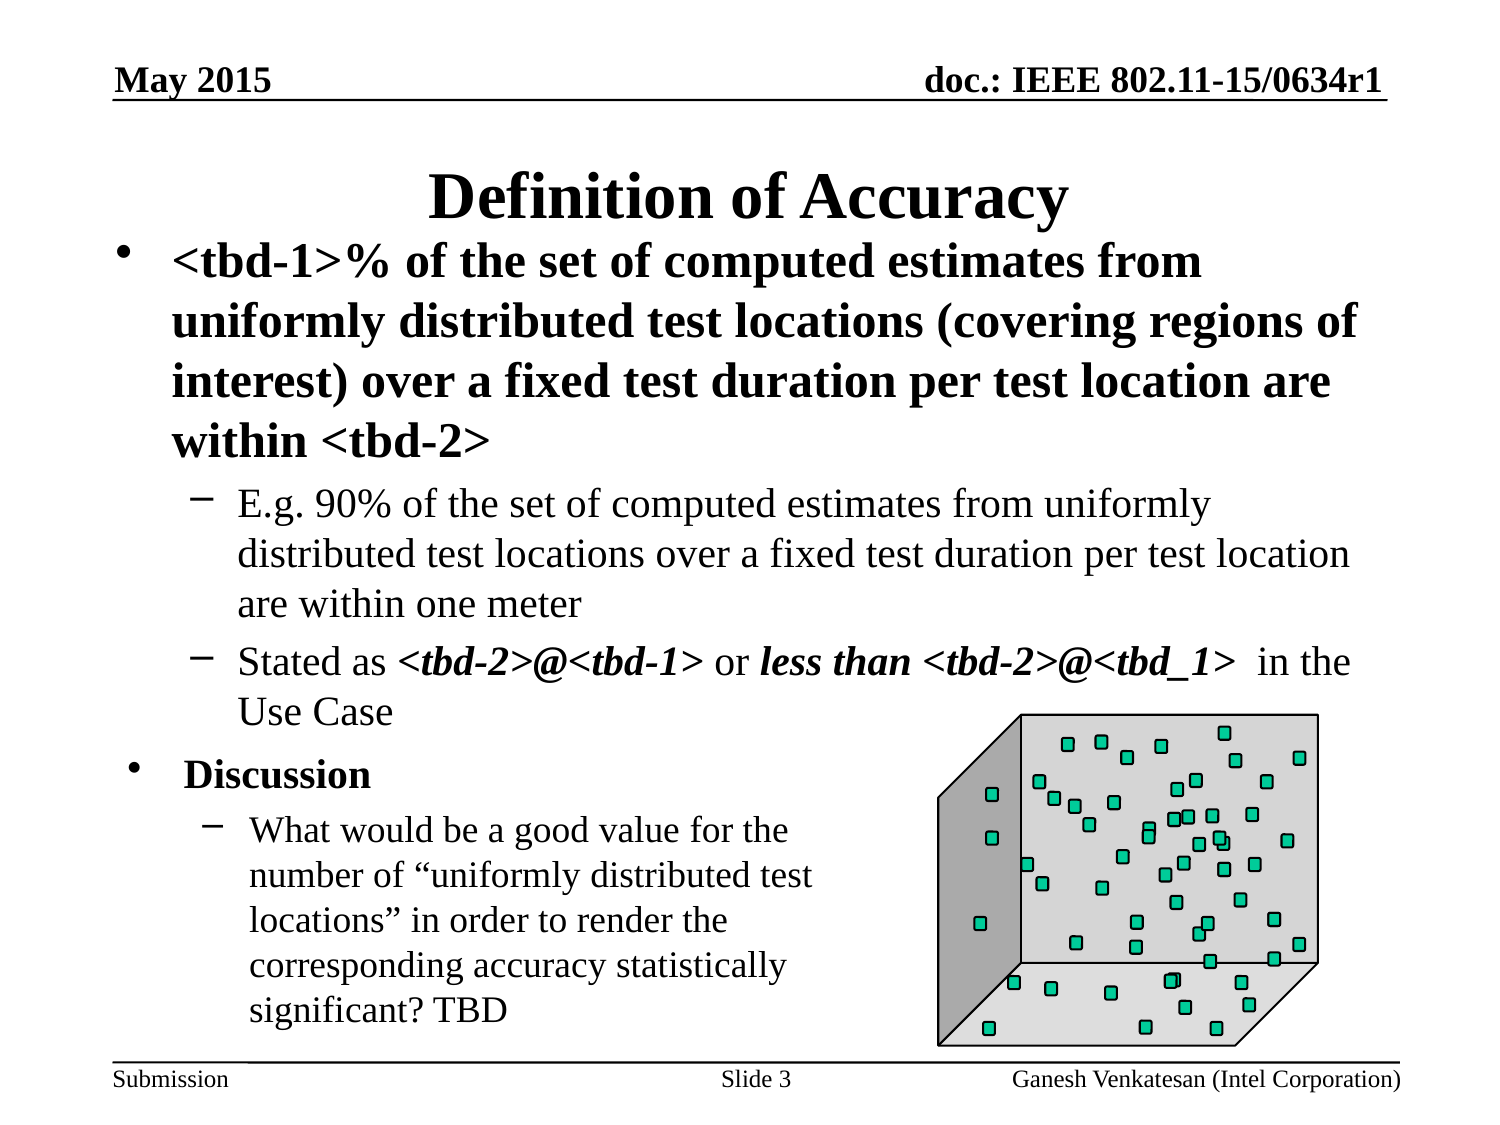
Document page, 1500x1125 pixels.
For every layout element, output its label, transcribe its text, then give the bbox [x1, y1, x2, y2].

text_box [938, 714, 1318, 1046]
text_box Discussion What would be a good value for the number of “uniformly distributed test locations” in order to render the corresponding accuracy statistically significant? TBD [112, 739, 904, 1071]
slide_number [114, 54, 274, 101]
text_box [1095, 735, 1108, 749]
text_box [1068, 799, 1081, 813]
text_box [1179, 1000, 1192, 1014]
text_box [1164, 974, 1177, 988]
text_box [1182, 810, 1195, 824]
text_box [1008, 976, 1020, 990]
text_box [1130, 940, 1142, 954]
text_box [1218, 726, 1231, 740]
text_box [1234, 893, 1247, 907]
footer Ganesh Venkatesan (Intel Corporation) [1006, 1061, 1402, 1093]
text_box [1139, 1020, 1152, 1034]
text_box [1143, 822, 1156, 834]
text_box [1217, 836, 1230, 850]
text_box [1142, 830, 1155, 844]
text_box [1193, 927, 1206, 941]
text_box [1168, 973, 1181, 987]
text_box [1121, 751, 1134, 765]
text_box [1193, 837, 1206, 851]
text_box [986, 787, 998, 802]
text_box [1036, 877, 1049, 891]
list <tbd-1>% of the set of computed estimates from uniformly distributed test locations (covering regions of interest) over a fixed test duration per test location are within <tbd-2> E.g. 90% of the set of computed estimates from uniformly distributed test locations over a fixed test duration per test location are within one meter Stated as <tbd-2>@<tbd-1> or less than <tbd-2>@<tbd_1> in the Use Case [100, 219, 1376, 575]
text_box [1108, 796, 1120, 810]
text_box [1159, 868, 1172, 882]
text_box [1048, 791, 1061, 805]
text_box [1170, 895, 1183, 909]
text_box [1033, 775, 1046, 789]
text_box [1210, 1021, 1223, 1036]
text_box [986, 831, 998, 845]
text_box [1168, 812, 1181, 827]
text_box [1248, 857, 1261, 872]
text_box [1096, 881, 1109, 895]
text_box [1235, 976, 1248, 990]
text_box [1293, 751, 1306, 765]
slide_number Slide 3 [712, 1061, 800, 1093]
text_box [1130, 915, 1143, 929]
text_box [1177, 856, 1190, 870]
text_box [1061, 737, 1074, 752]
text_box [1268, 952, 1281, 966]
text_box [1218, 862, 1231, 877]
text_box [1293, 937, 1306, 952]
text_box [1190, 773, 1202, 788]
text_box [1171, 782, 1184, 797]
text_box [1116, 850, 1129, 864]
text_box [1155, 739, 1168, 753]
text_box [1105, 986, 1117, 1000]
text_box [1083, 818, 1096, 832]
text_box [1021, 857, 1034, 872]
text_box [1070, 936, 1083, 950]
text_box [1206, 809, 1219, 823]
text_box [1246, 807, 1259, 822]
text_box [1260, 775, 1273, 789]
text_box [1229, 754, 1242, 768]
text_box [1213, 831, 1226, 845]
text_box [1045, 982, 1058, 996]
text_box [974, 916, 987, 931]
text_box [1204, 954, 1217, 969]
text_box [1243, 998, 1256, 1012]
text_box [1281, 834, 1294, 848]
text_box [1268, 912, 1281, 926]
text_box [983, 1021, 995, 1036]
text_box [1201, 916, 1214, 931]
title Definition of Accuracy [112, 103, 1388, 280]
